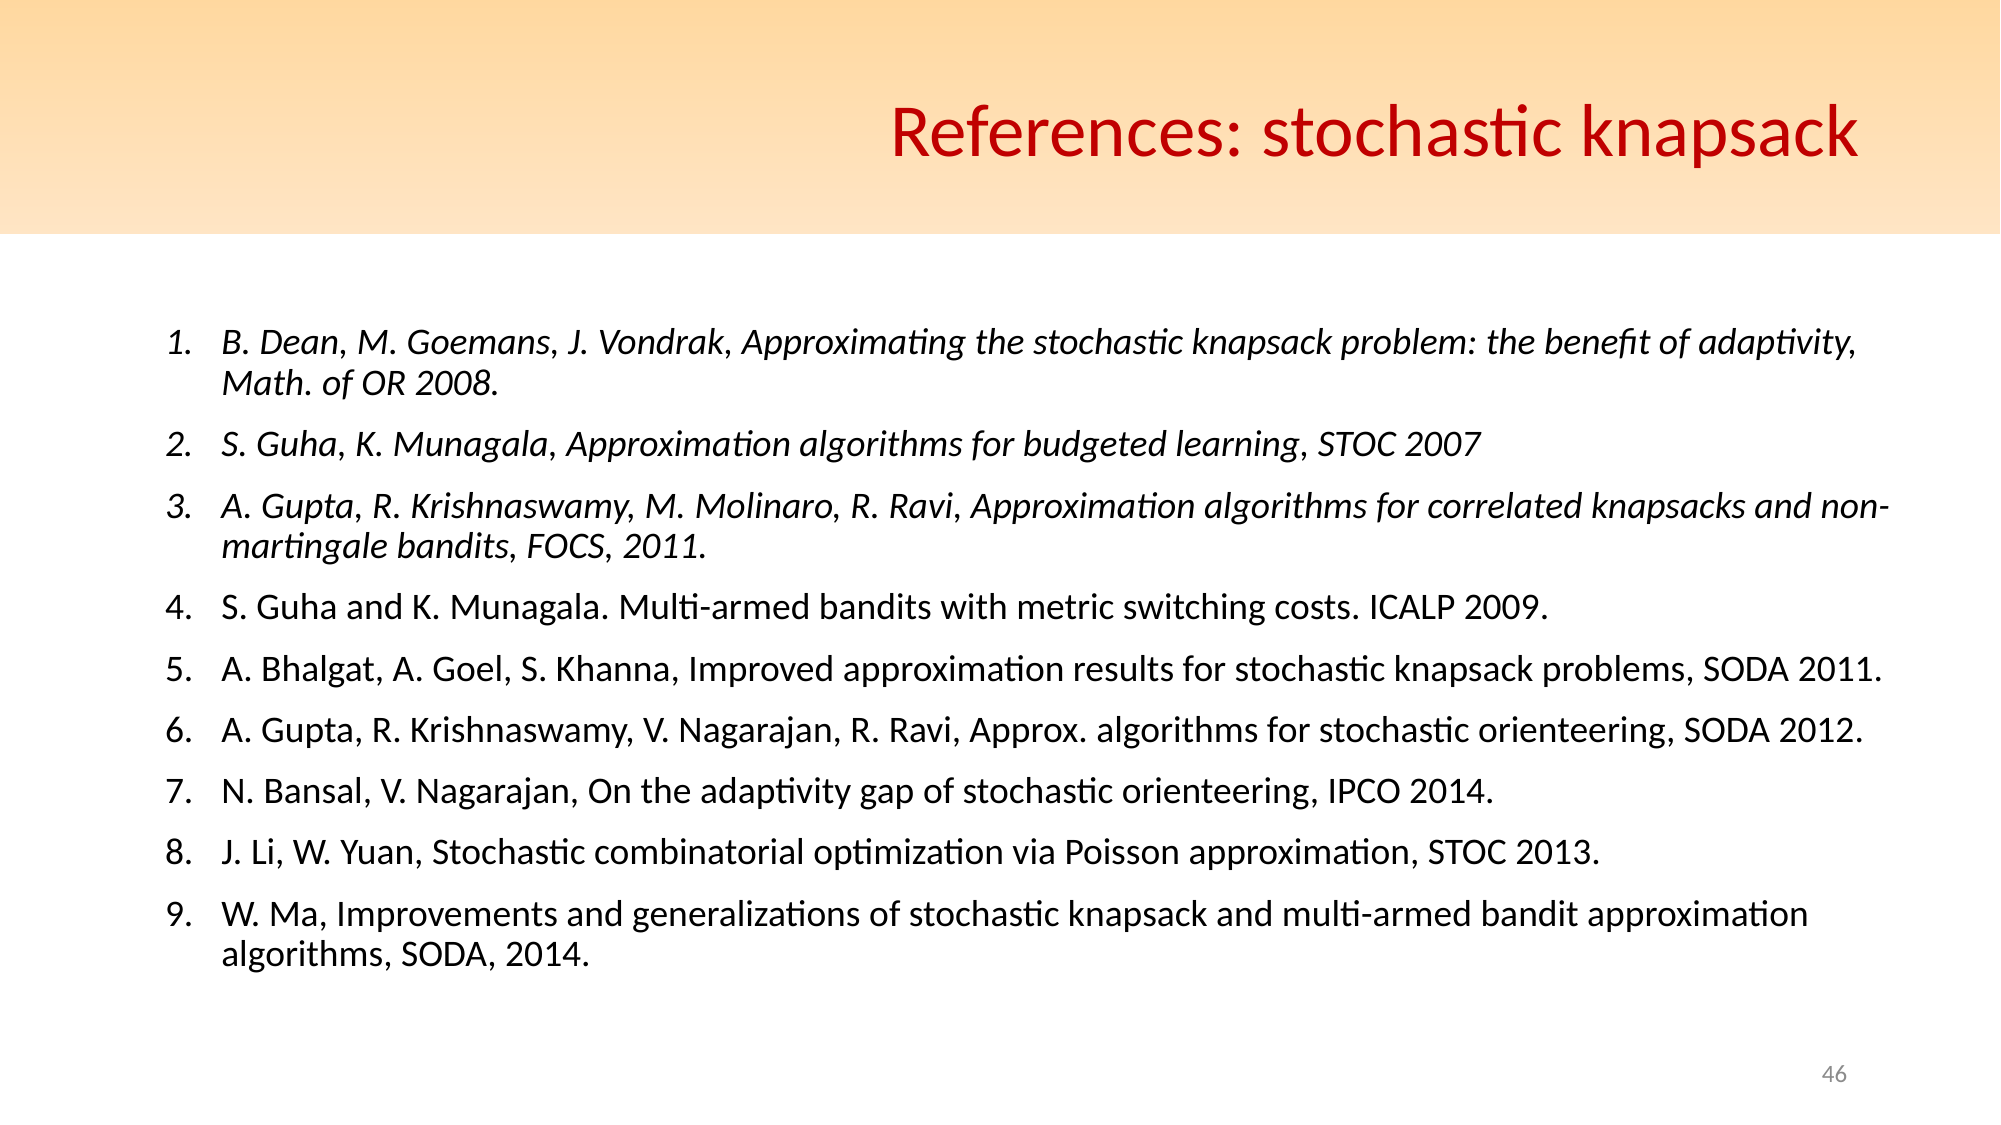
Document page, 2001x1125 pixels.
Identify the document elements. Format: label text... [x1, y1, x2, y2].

list B. Dean, M. Goemans, J. Vondrak, Approximating the stochastic knapsack problem: the benefit of adaptivity, Math. of OR 2008. S. Guha, K. Munagala, Approximation algorithms for budgeted learning, STOC 2007 A. Gupta, R. Krishnaswamy, M. Molinaro, R. Ravi, Approximation algorithms for correlated knapsacks and non-martingale bandits, FOCS, 2011. S. Guha and K. Munagala. Multi-armed bandits with metric switching costs. ICALP 2009. A. Bhalgat, A. Goel, S. Khanna, Improved approximation results for stochastic knapsack problems, SODA 2011. A. Gupta, R. Krishnaswamy, V. Nagarajan, R. Ravi, Approx. algorithms for stochastic orienteering, SODA 2012. N. Bansal, V. Nagarajan, On the adaptivity gap of stochastic orienteering, IPCO 2014. J. Li, W. Yuan, Stochastic combinatorial optimization via Poisson approximation, STOC 2013. W. Ma, Improvements and generalizations of stochastic knapsack and multi-armed bandit approximation algorithms, SODA, 2014. [150, 315, 1957, 1103]
title References: stochastic knapsack [150, 23, 1875, 241]
